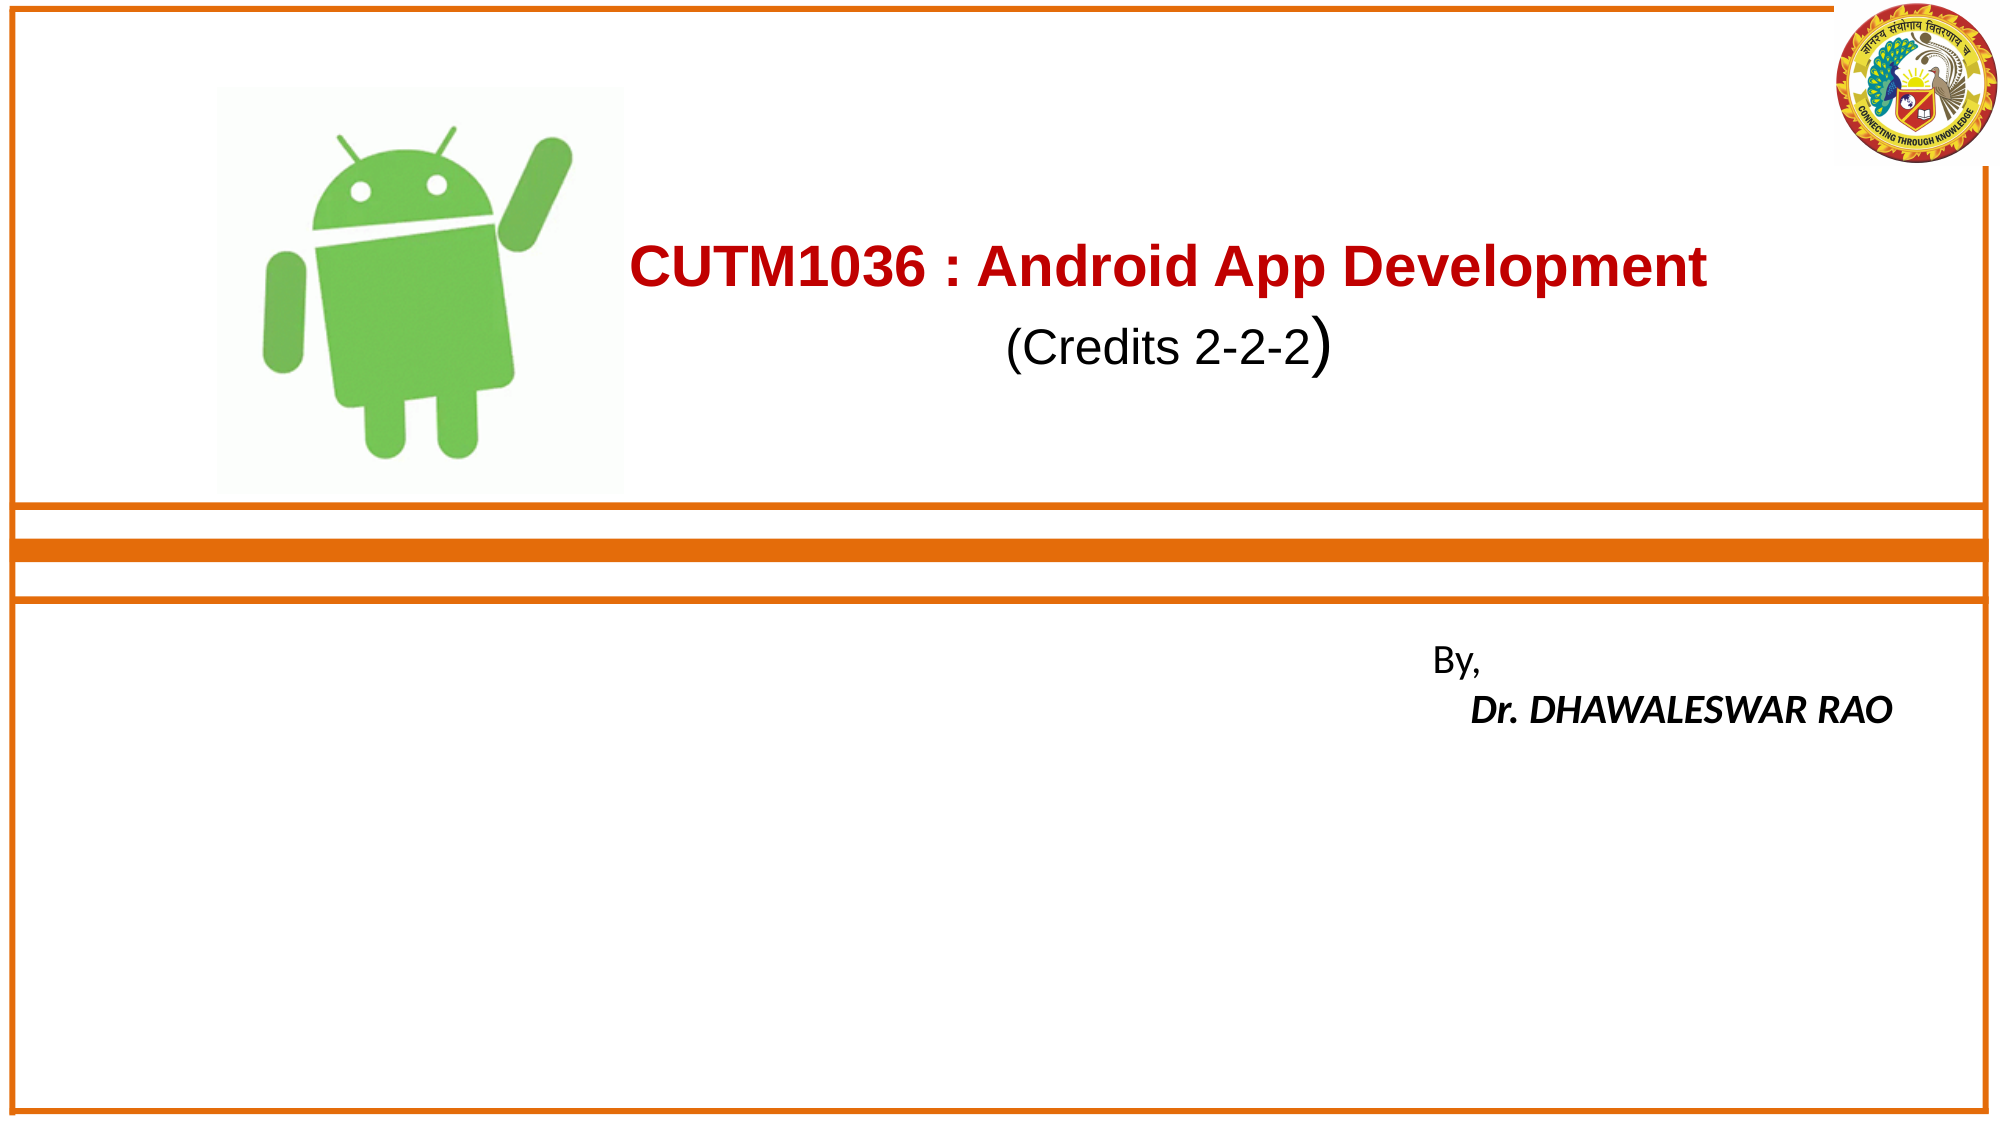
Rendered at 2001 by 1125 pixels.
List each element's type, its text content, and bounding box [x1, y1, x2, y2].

text_box [1982, 166, 1990, 538]
text_box [8, 8, 16, 1117]
text_box [9, 5, 1834, 13]
text_box [10, 595, 1990, 605]
text_box [1982, 605, 1990, 1115]
picture [1834, 0, 2000, 166]
picture [217, 87, 624, 494]
text_box [1982, 563, 1990, 595]
text_box [9, 538, 1990, 563]
text_box [9, 1107, 1982, 1115]
text_box [9, 501, 1987, 511]
text_box CUTM1036 : Android App Development (Credits 2-2-2) [624, 220, 1810, 385]
text_box By, Dr. DHAWALESWAR RAO [1417, 624, 1918, 739]
